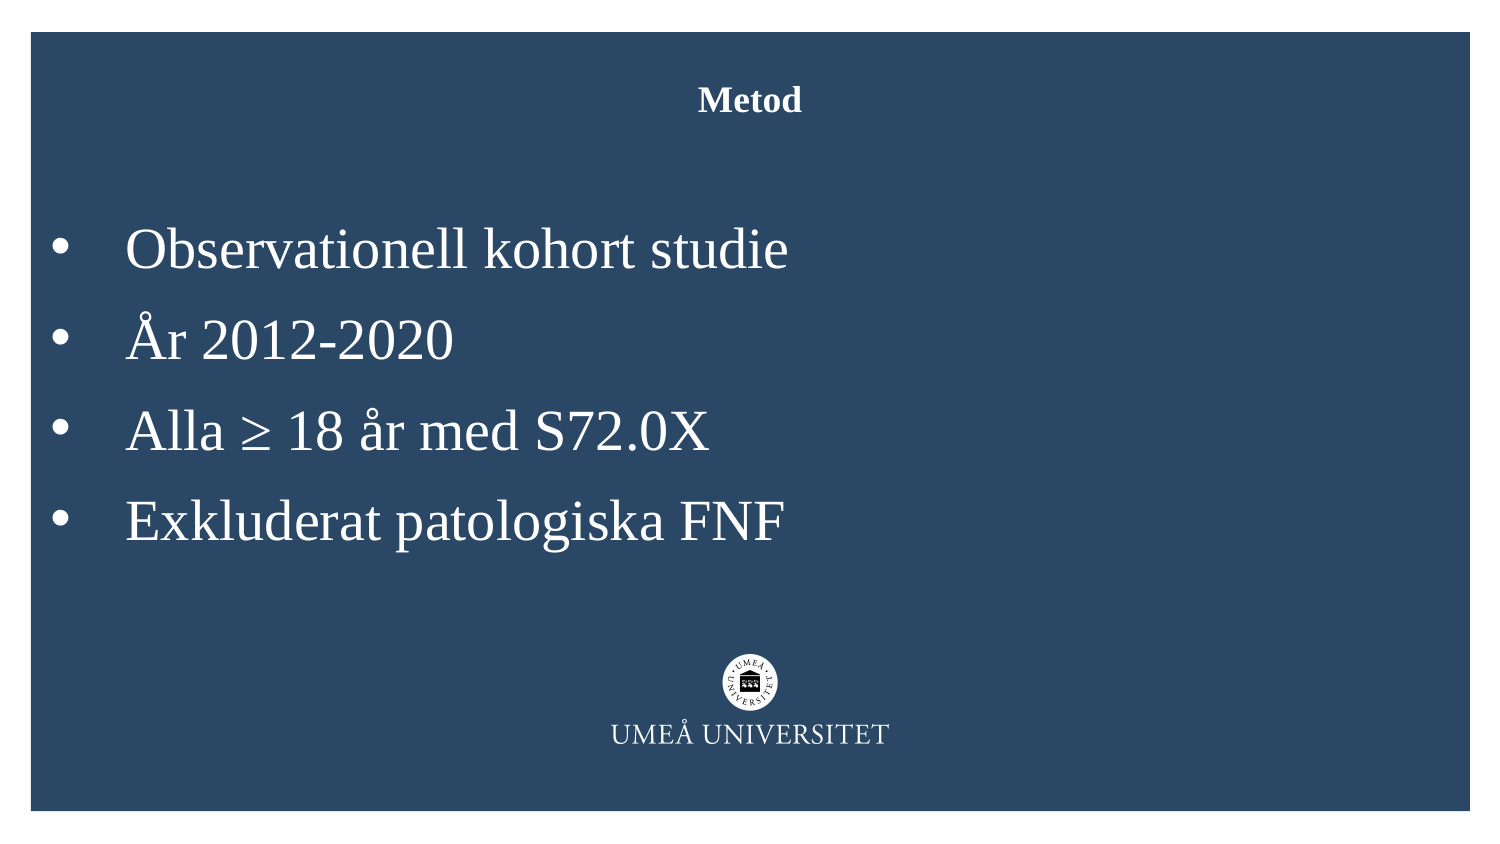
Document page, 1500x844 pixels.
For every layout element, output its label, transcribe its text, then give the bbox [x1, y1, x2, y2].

subtitle Metod [113, 74, 1387, 138]
text_box Observationell kohort studie År 2012-2020 Alla ≥ 18 år med S72.0X Exkluderat patologiska FNF [50, 210, 1456, 634]
picture [611, 654, 889, 744]
